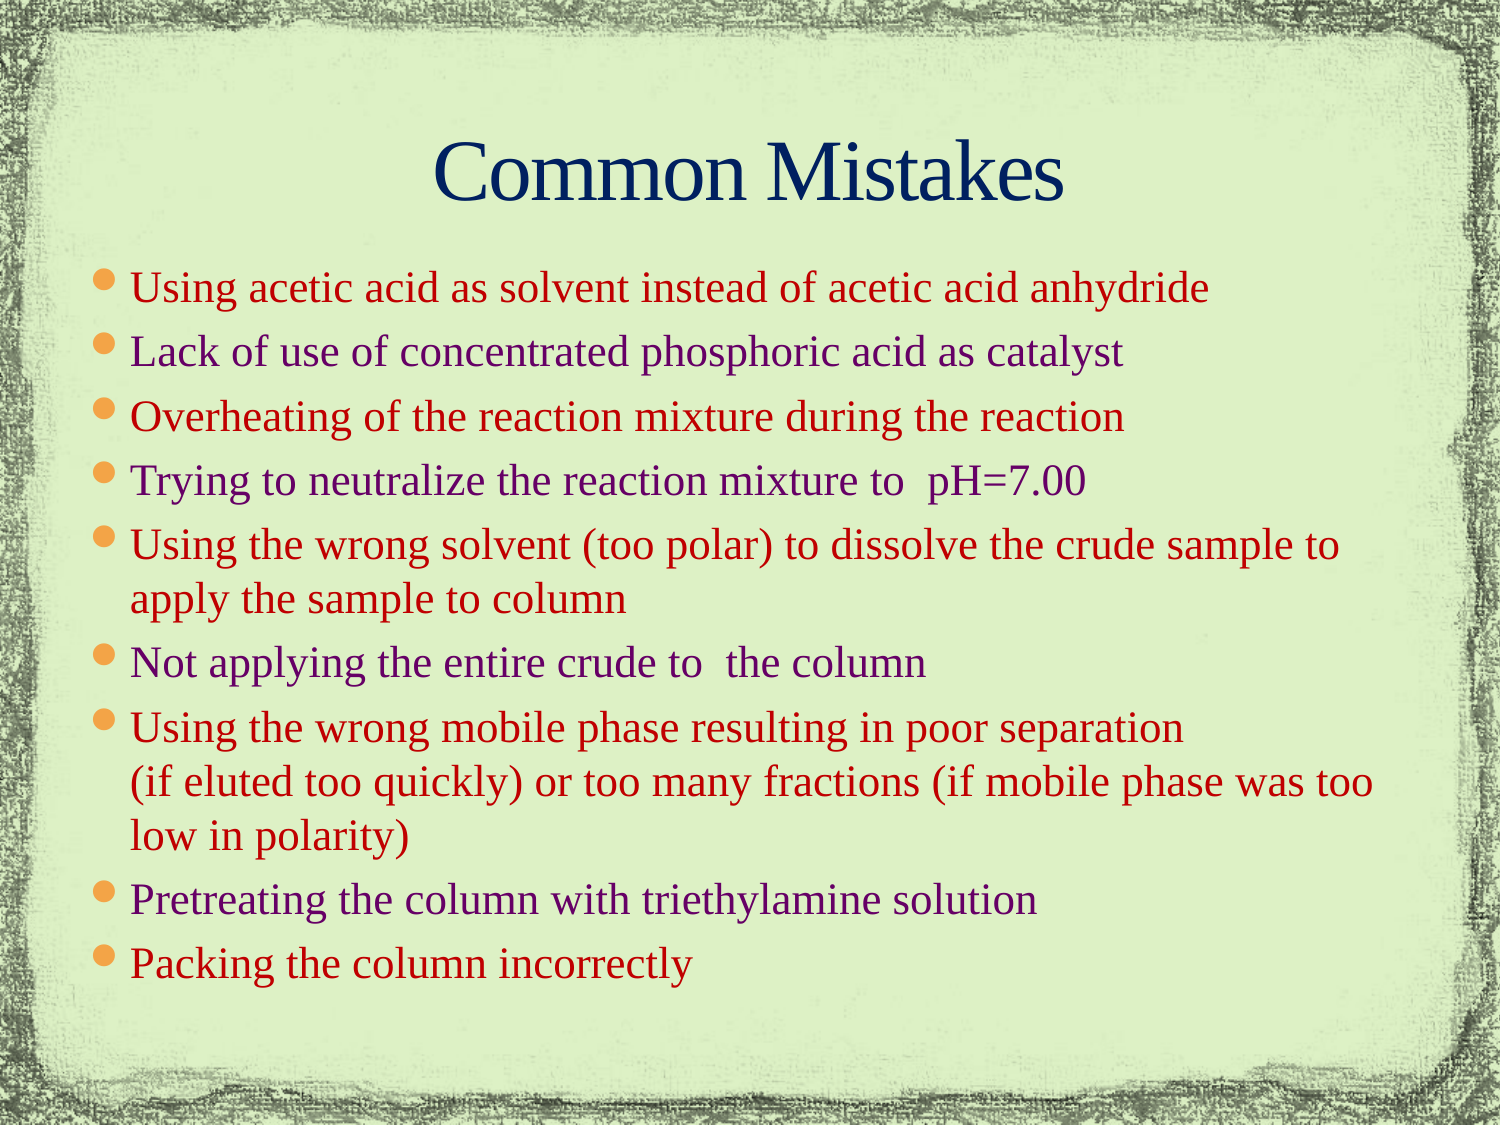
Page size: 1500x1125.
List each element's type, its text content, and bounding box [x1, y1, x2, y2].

title Common Mistakes [74, 24, 1425, 225]
list Using acetic acid as solvent instead of acetic acid anhydride Lack of use of concentrated phosphoric acid as catalyst Overheating of the reaction mixture during the reaction Trying to neutralize the reaction mixture to pH=7.00 Using the wrong solvent (too polar) to dissolve the crude sample to apply the sample to column Not applying the entire crude to the column Using the wrong mobile phase resulting in poor separation (if eluted too quickly) or too many fractions (if mobile phase was too low in polarity) Pretreating the column with triethylamine solution Packing the column incorrectly [75, 249, 1425, 1000]
